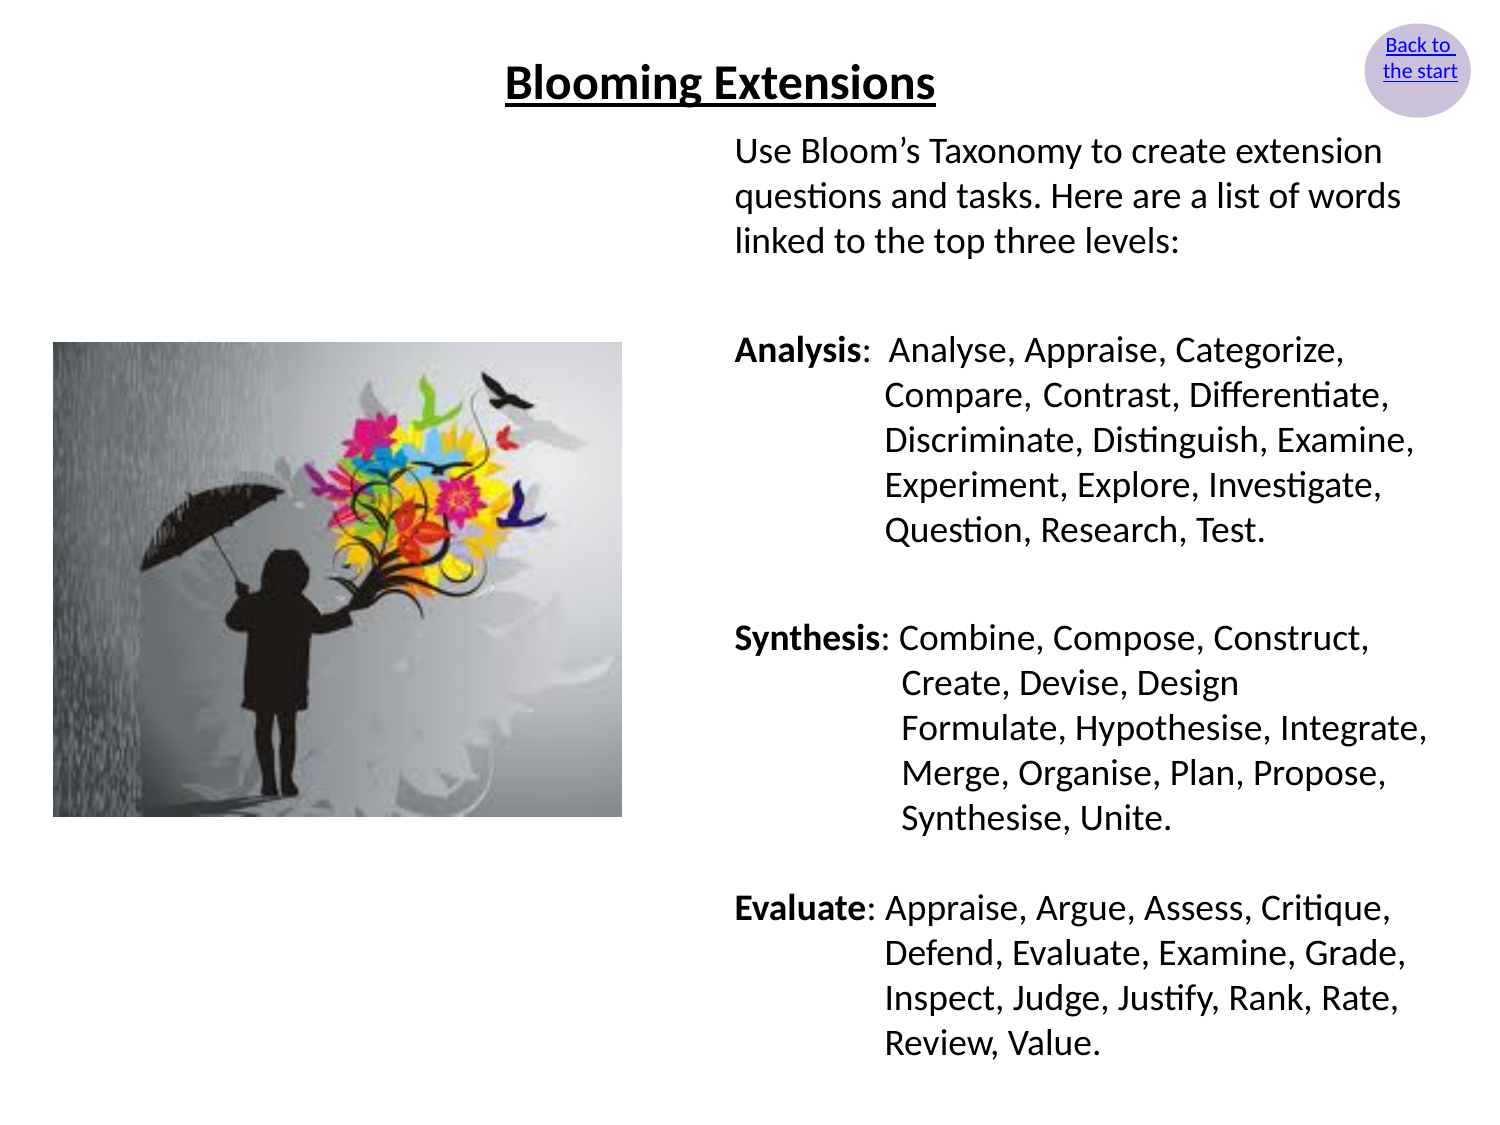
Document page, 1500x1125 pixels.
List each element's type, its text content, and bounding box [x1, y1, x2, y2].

text_box Back to the start [1359, 23, 1483, 91]
text_box Blooming Extensions [218, 42, 1223, 118]
picture [52, 342, 622, 817]
text_box Use Bloom’s Taxonomy to create extension questions and tasks. Here are a list of words linked to the top three levels: Analysis: Analyse, Appraise, Categorize, Compare, Contrast, Differentiate, Discriminate, Distinguish, Examine, Experiment, Explore, Investigate, Question, Research, Test. Synthesis: Combine, Compose, Construct, Create, Devise, Design Formulate, Hypothesise, Integrate, Merge, Organise, Plan, Propose, Synthesise, Unite. Evaluate: Appraise, Argue, Assess, Critique, Defend, Evaluate, Examine, Grade, Inspect, Judge, Justify, Rank, Rate, Review, Value. [719, 118, 1471, 1071]
text_box [1367, 91, 1468, 118]
